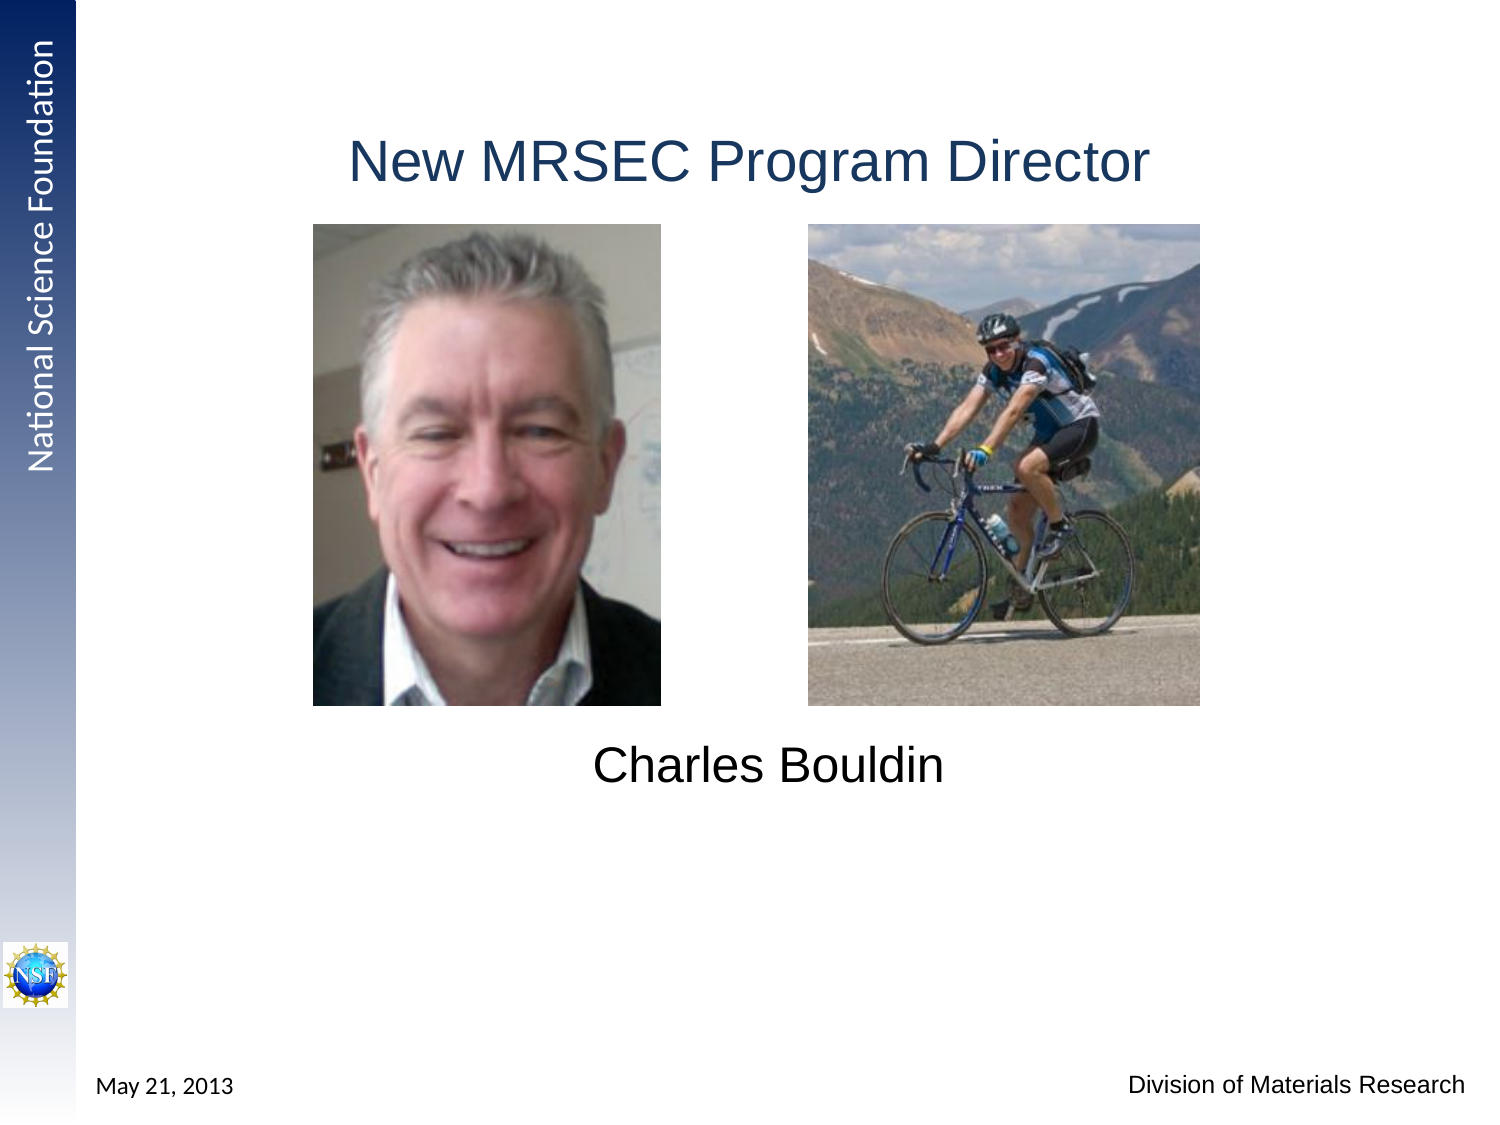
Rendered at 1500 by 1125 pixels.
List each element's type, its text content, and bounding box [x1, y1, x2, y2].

title New MRSEC Program Director [112, 37, 1388, 279]
picture [313, 224, 661, 707]
picture [808, 224, 1201, 707]
picture [3, 942, 68, 1008]
text_box Charles Bouldin [174, 725, 1363, 913]
